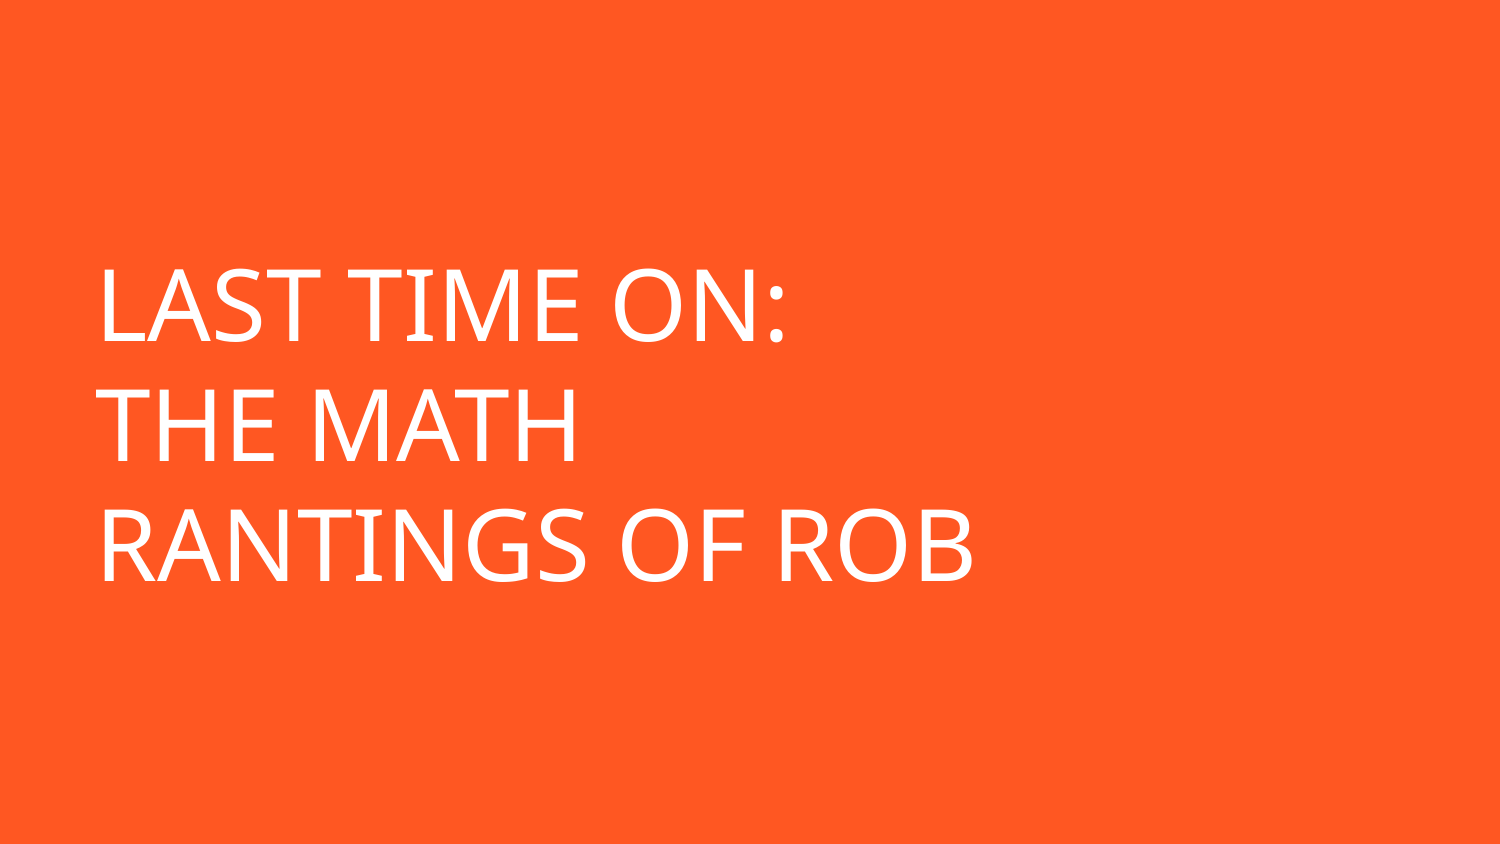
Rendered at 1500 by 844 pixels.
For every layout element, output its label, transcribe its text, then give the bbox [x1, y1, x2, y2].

title LAST TIME ON: THE MATH RANTINGS OF ROB [80, 86, 1013, 758]
